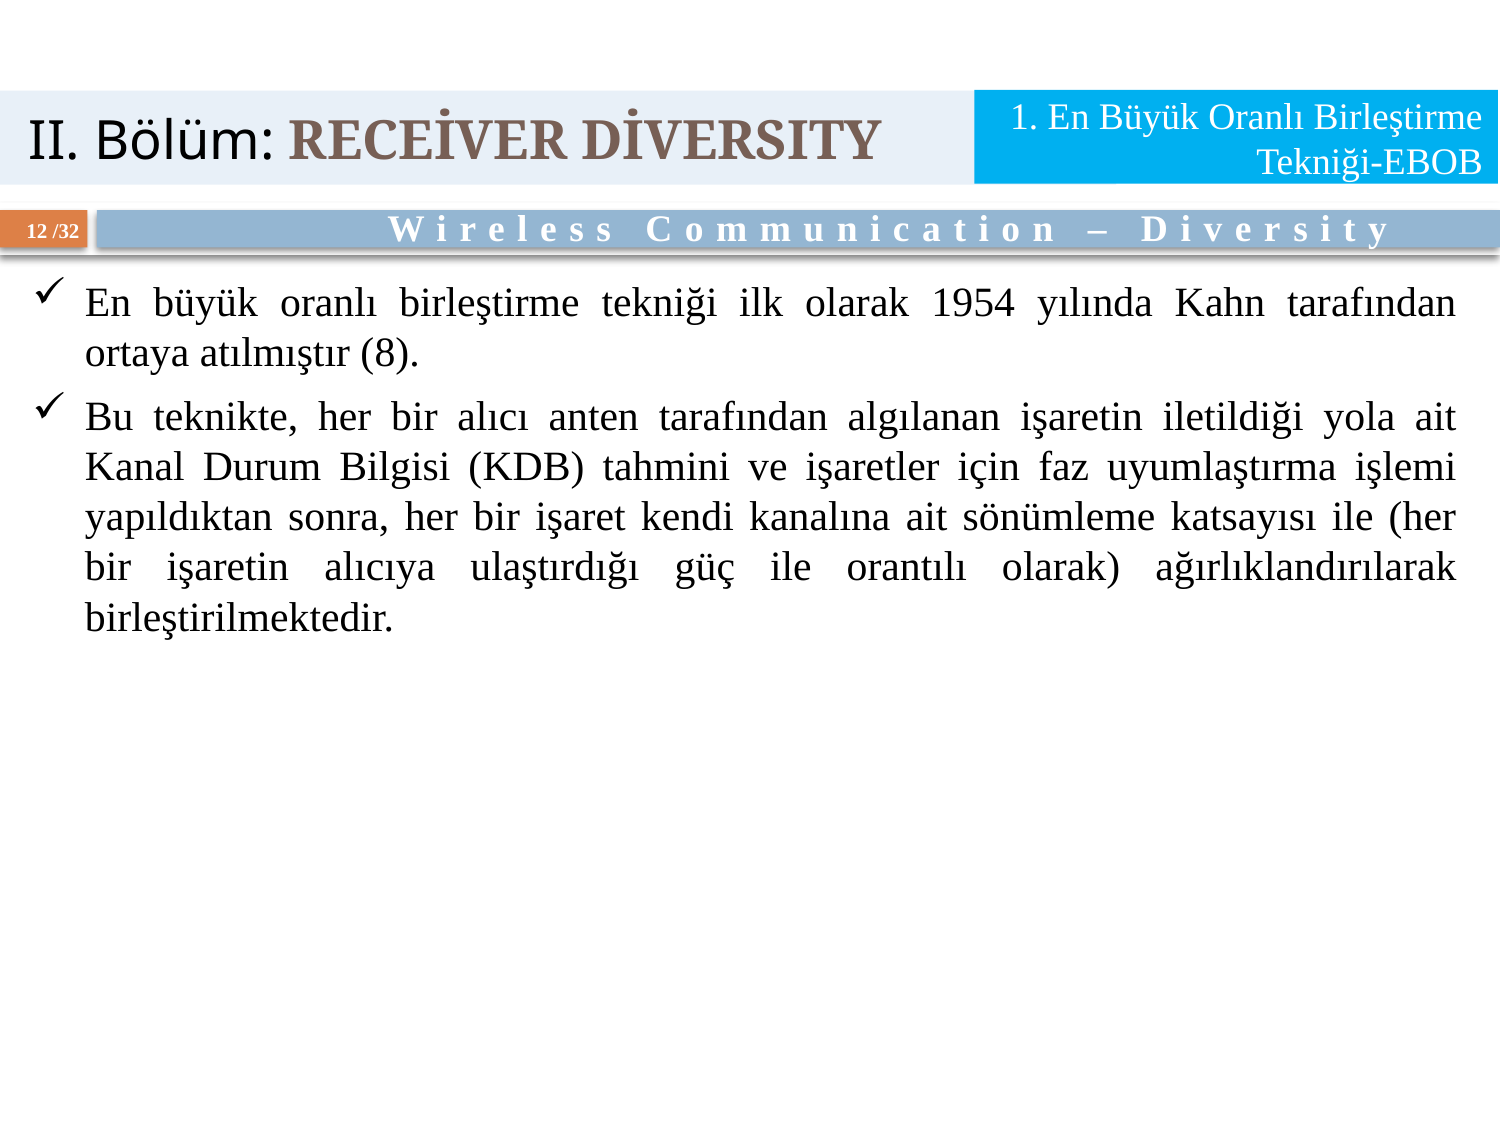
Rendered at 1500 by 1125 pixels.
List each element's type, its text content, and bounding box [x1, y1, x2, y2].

title II. Bölüm: receiver diversITY [0, 90, 1117, 185]
list En büyük oranlı birleştirme tekniği ilk olarak 1954 yılında Kahn tarafından ortaya atılmıştır (8). Bu teknikte, her bir alıcı anten tarafından algılanan işaretin iletildiği yola ait Kanal Durum Bilgisi (KDB) tahmini ve işaretler için faz uyumlaştırma işlemi yapıldıktan sonra, her bir işaret kendi kanalına ait sönümleme katsayısı ile (her bir işaretin alıcıya ulaştırdığı güç ile orantılı olarak) ağırlıklandırılarak birleştirilmektedir. [17, 267, 1473, 1094]
text_box 1. En Büyük Oranlı Birleştirme Tekniği-EBOB [974, 89, 1498, 184]
